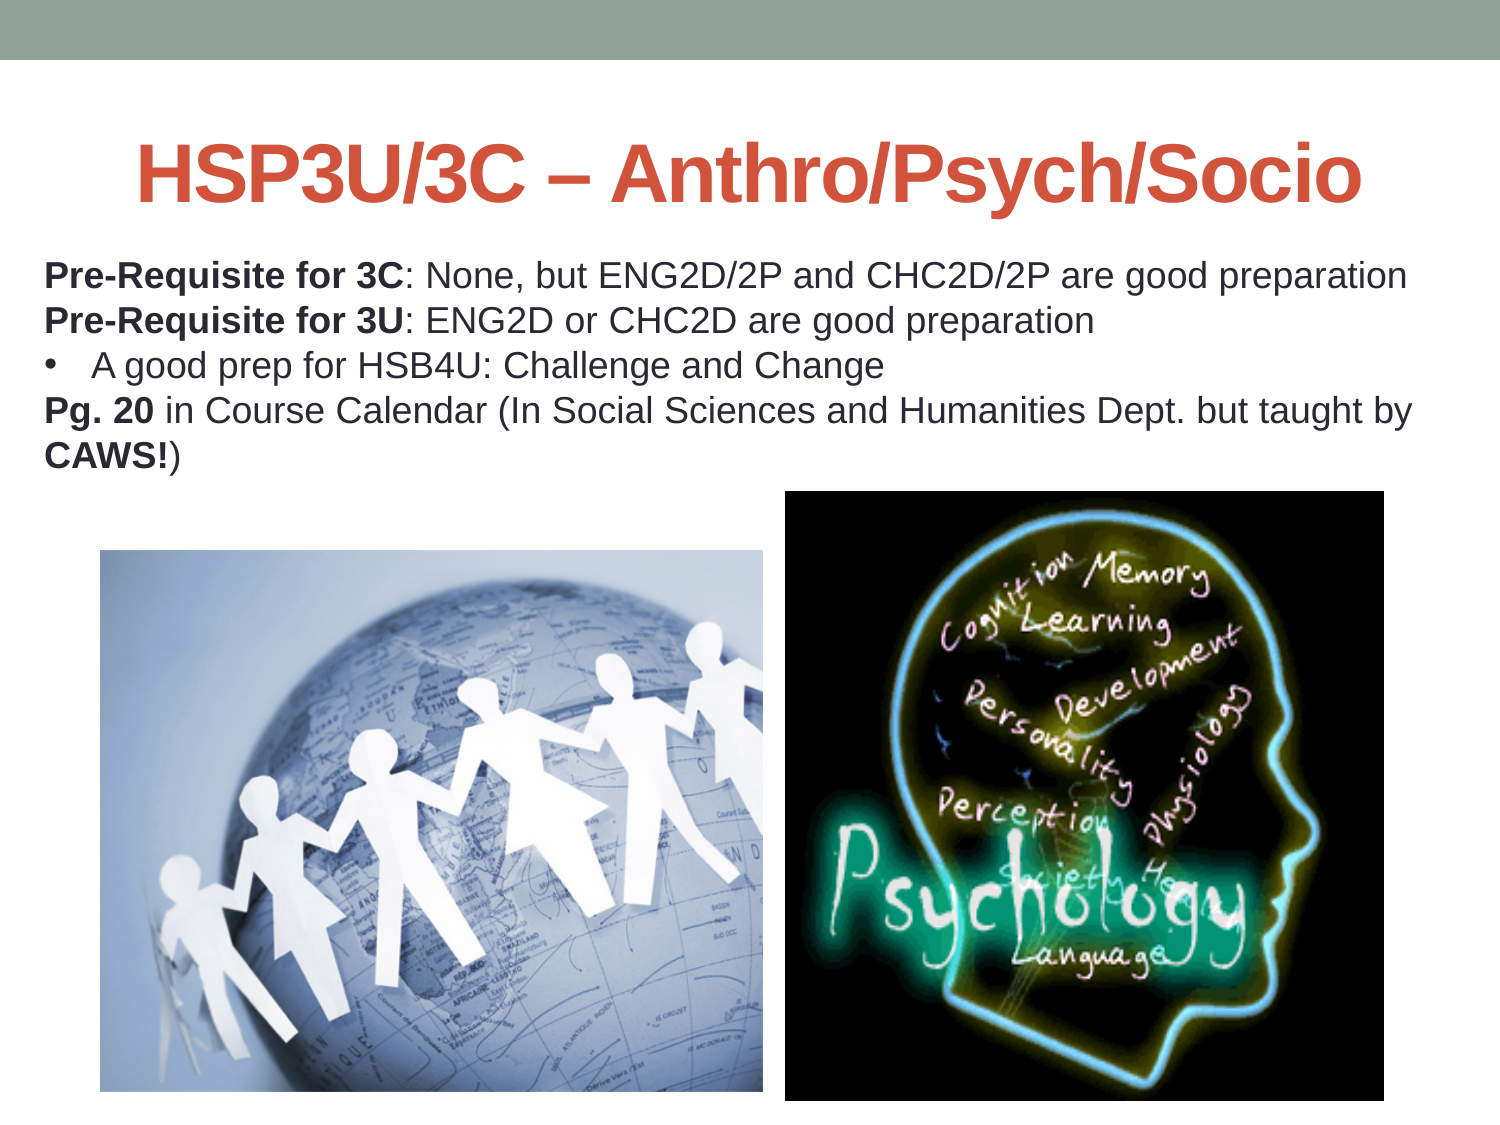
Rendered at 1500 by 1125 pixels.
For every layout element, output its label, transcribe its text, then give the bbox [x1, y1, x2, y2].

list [100, 550, 763, 1093]
text_box Pre-Requisite for 3C: None, but ENG2D/2P and CHC2D/2P are good preparation Pre-Requisite for 3U: ENG2D or CHC2D are good preparation A good prep for HSB4U: Challenge and Change Pg. 20 in Course Calendar (In Social Sciences and Humanities Dept. but taught by CAWS!) [29, 243, 1471, 529]
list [785, 491, 1384, 1102]
title HSP3U/3C – Anthro/Psych/Socio [75, 87, 1425, 243]
